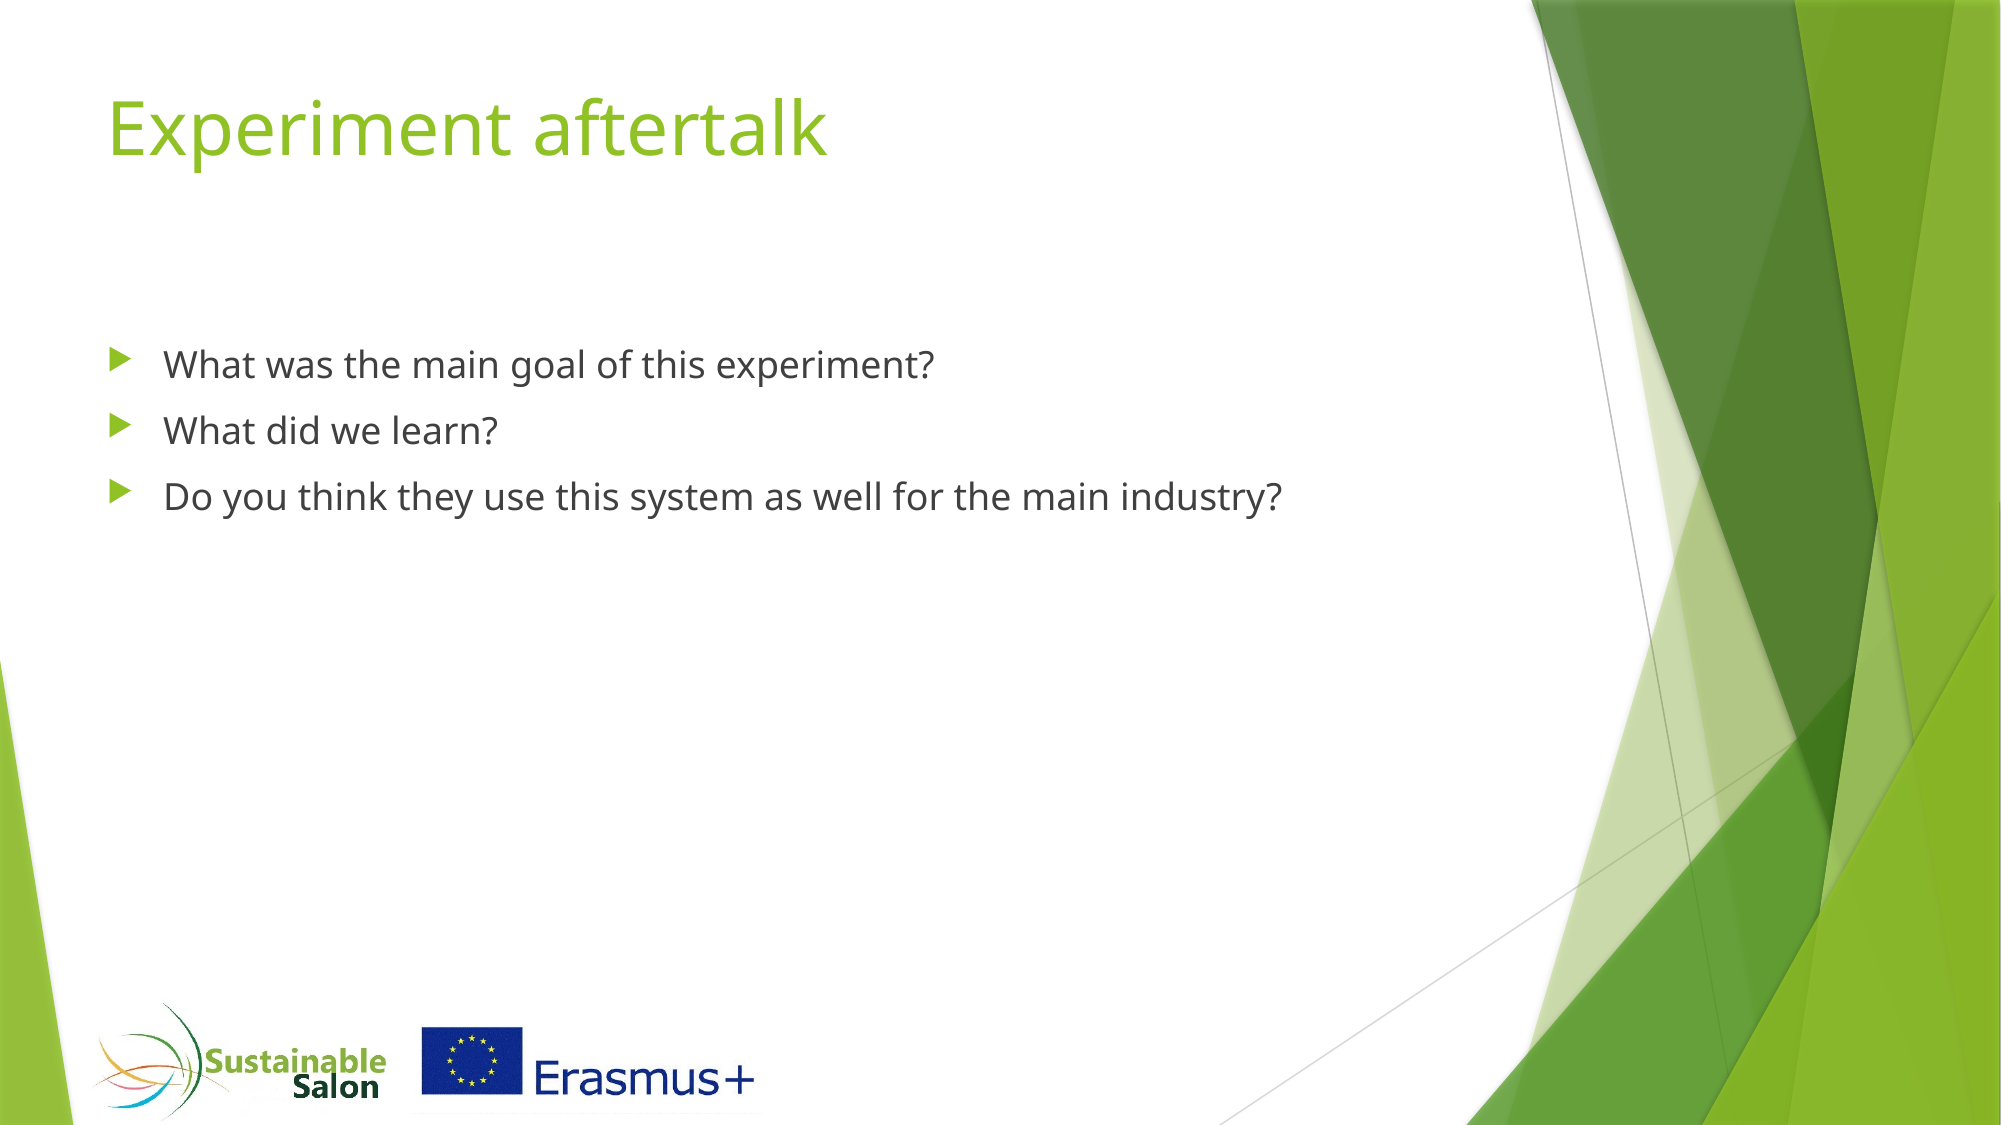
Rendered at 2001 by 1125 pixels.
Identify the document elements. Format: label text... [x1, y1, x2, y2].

title Experiment aftertalk [91, 72, 1503, 201]
picture [87, 998, 392, 1125]
picture [402, 1013, 773, 1114]
list What was the main goal of this experiment? What did we learn? Do you think they use this system as well for the main industry? [91, 201, 1522, 1013]
